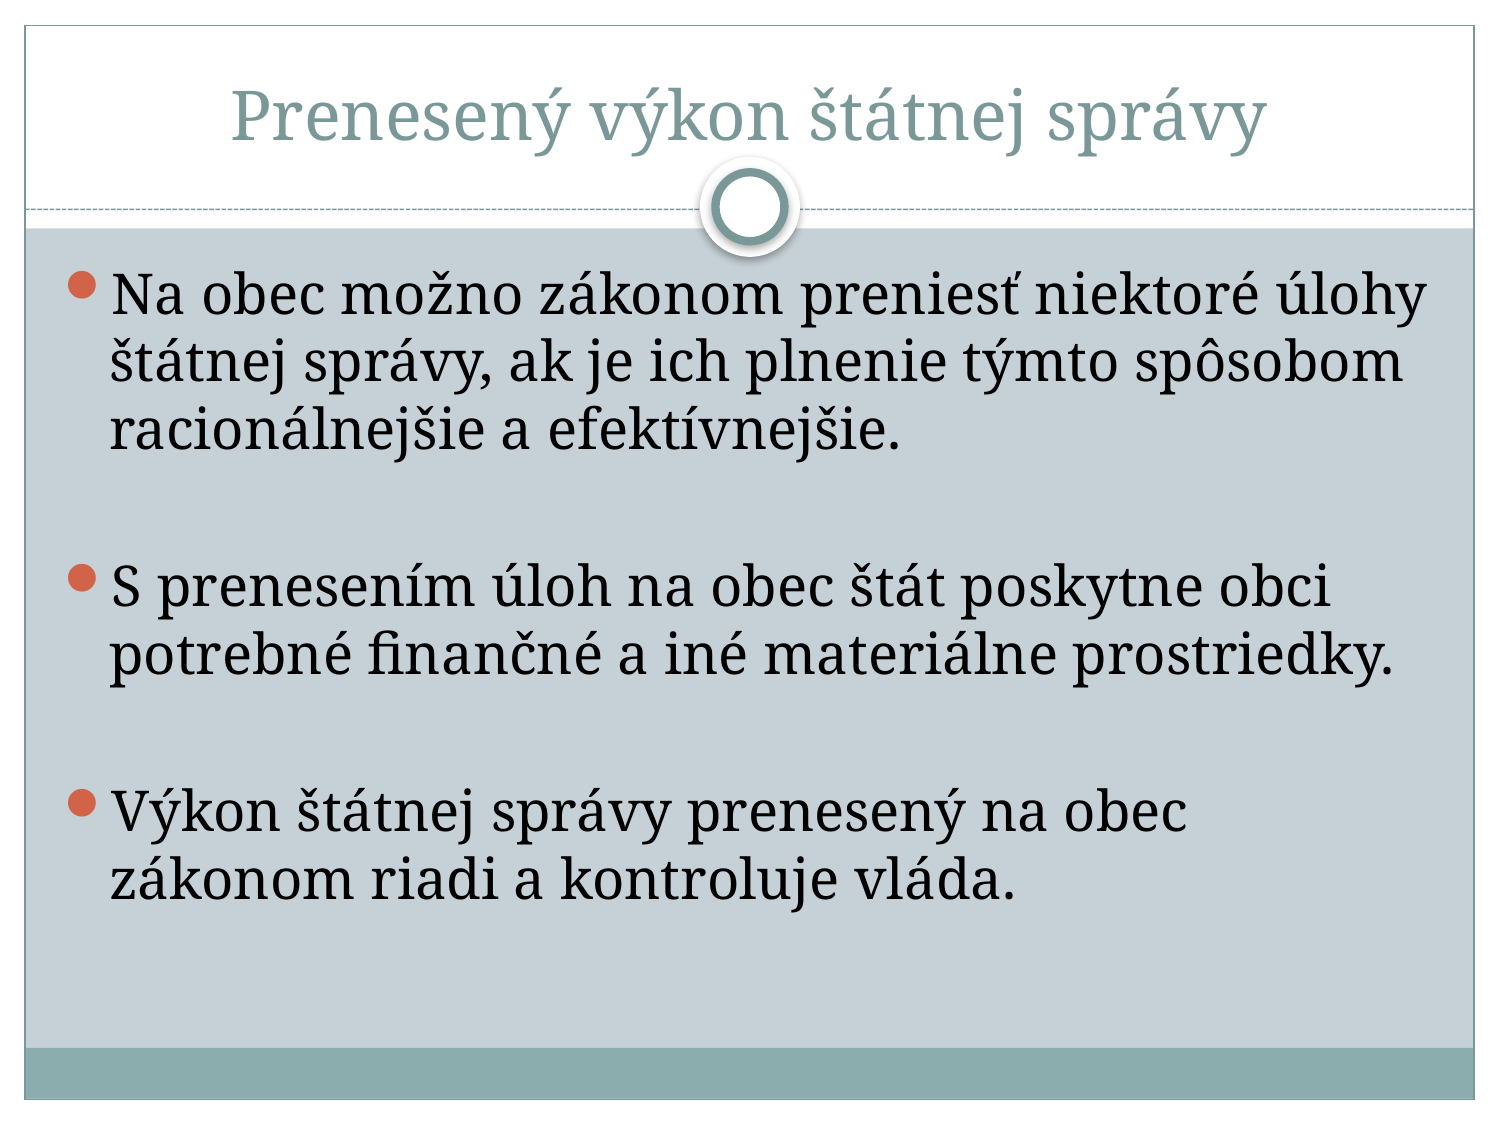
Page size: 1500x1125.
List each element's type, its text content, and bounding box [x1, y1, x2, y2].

list Na obec možno zákonom preniesť niektoré úlohy štátnej správy, ak je ich plnenie týmto spôsobom racionálnejšie a efektívnejšie. S prenesením úloh na obec štát poskytne obci potrebné finančné a iné materiálne prostriedky. Výkon štátnej správy prenesený na obec zákonom riadi a kontroluje vláda. [49, 250, 1445, 1001]
title Prenesený výkon štátnej správy [49, 37, 1450, 162]
